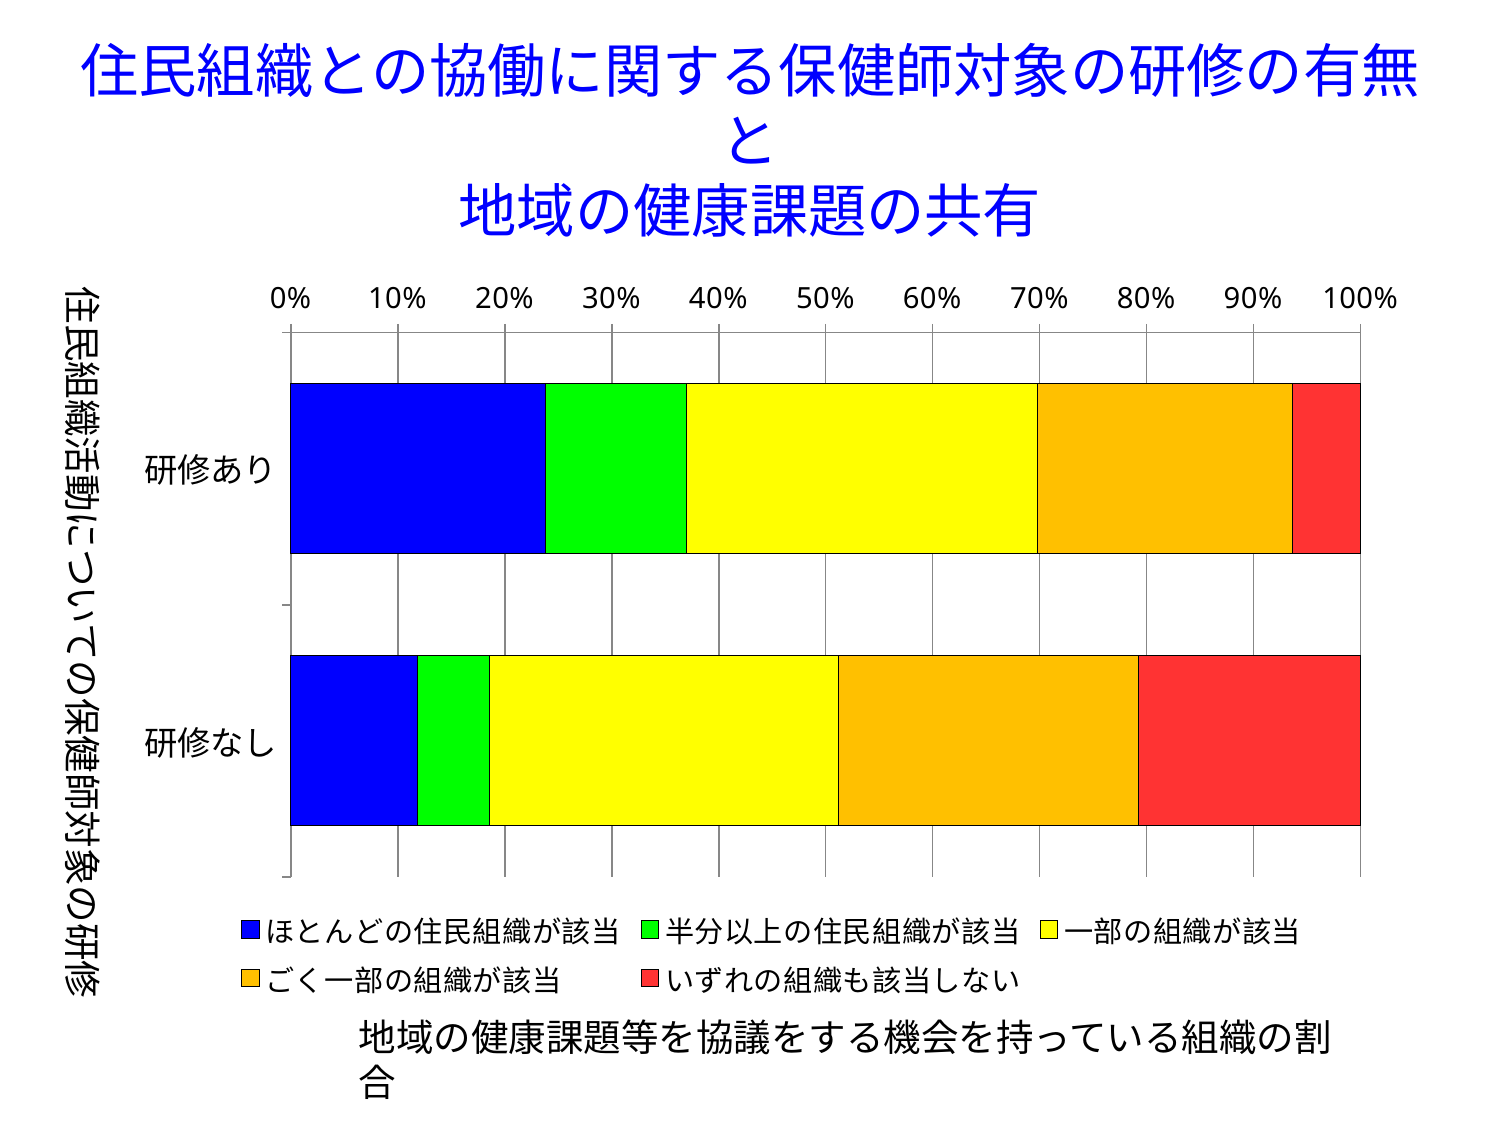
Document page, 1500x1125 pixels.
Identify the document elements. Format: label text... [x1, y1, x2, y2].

chart [118, 262, 1426, 1006]
title 住民組織との協働に関する保健師対象の研修の有無と 地域の健康課題の共有 [49, 45, 1451, 233]
text_box 地域の健康課題等を協議をする機会を持っている組織の割合 [343, 1014, 1361, 1112]
text_box 住民組織活動についての保健師対象の研修 [37, 271, 113, 975]
